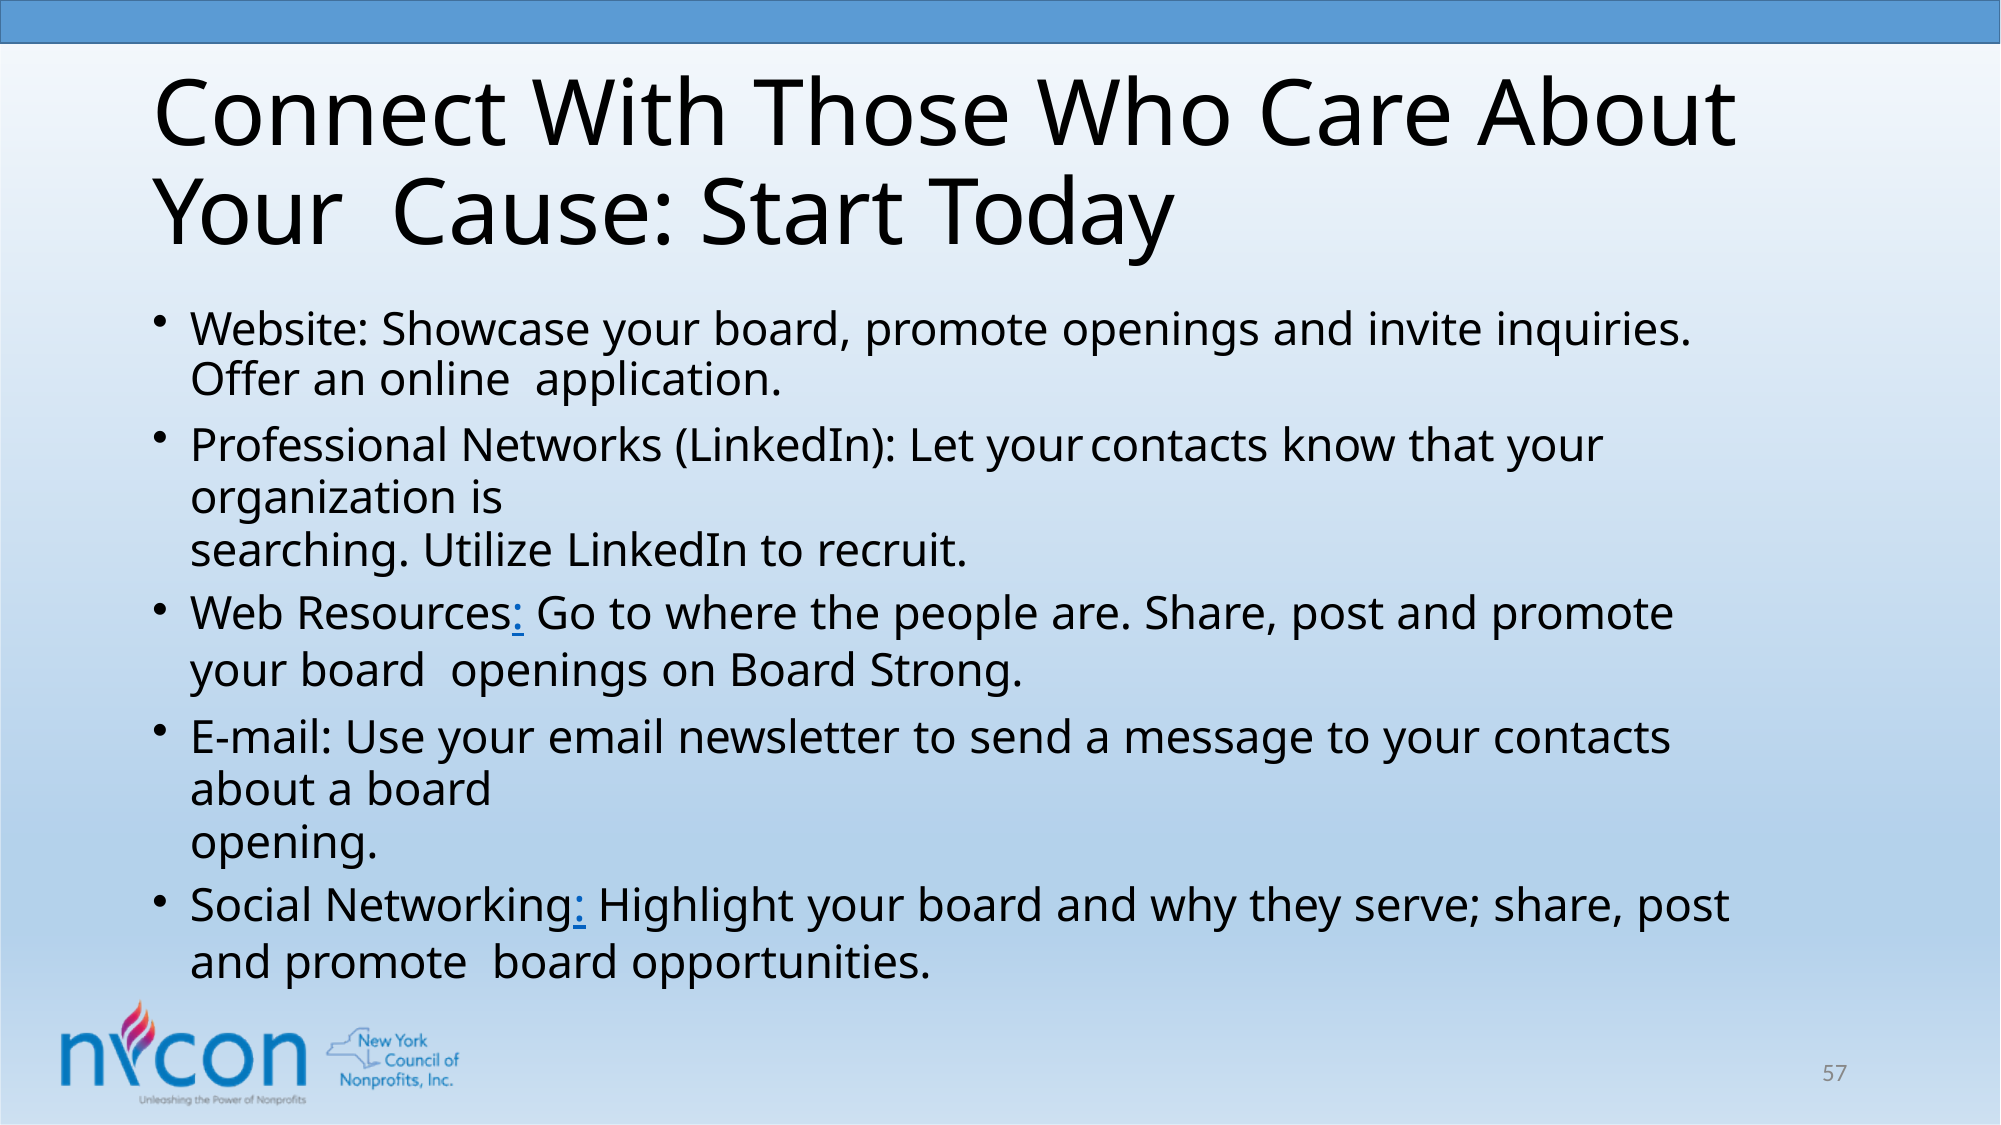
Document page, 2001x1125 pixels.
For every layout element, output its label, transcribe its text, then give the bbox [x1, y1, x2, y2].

slide_number 57 [1815, 1060, 1856, 1125]
picture [0, 44, 2000, 1125]
text_box Website: Showcase your board, promote openings and invite inquiries. Offer an online application. Professional Networks (LinkedIn): Let your contacts know that your organization is searching. Utilize LinkedIn to recruit. Web Resources: Go to where the people are. Share, post and promote your board openings on Board Strong. E-mail: Use your email newsletter to send a message to your contacts about a board opening. Social Networking: Highlight your board and why they serve; share, post and promote board opportunities. [150, 296, 1768, 988]
title Connect With Those Who Care About Your Cause: Start Today [150, 50, 1850, 264]
